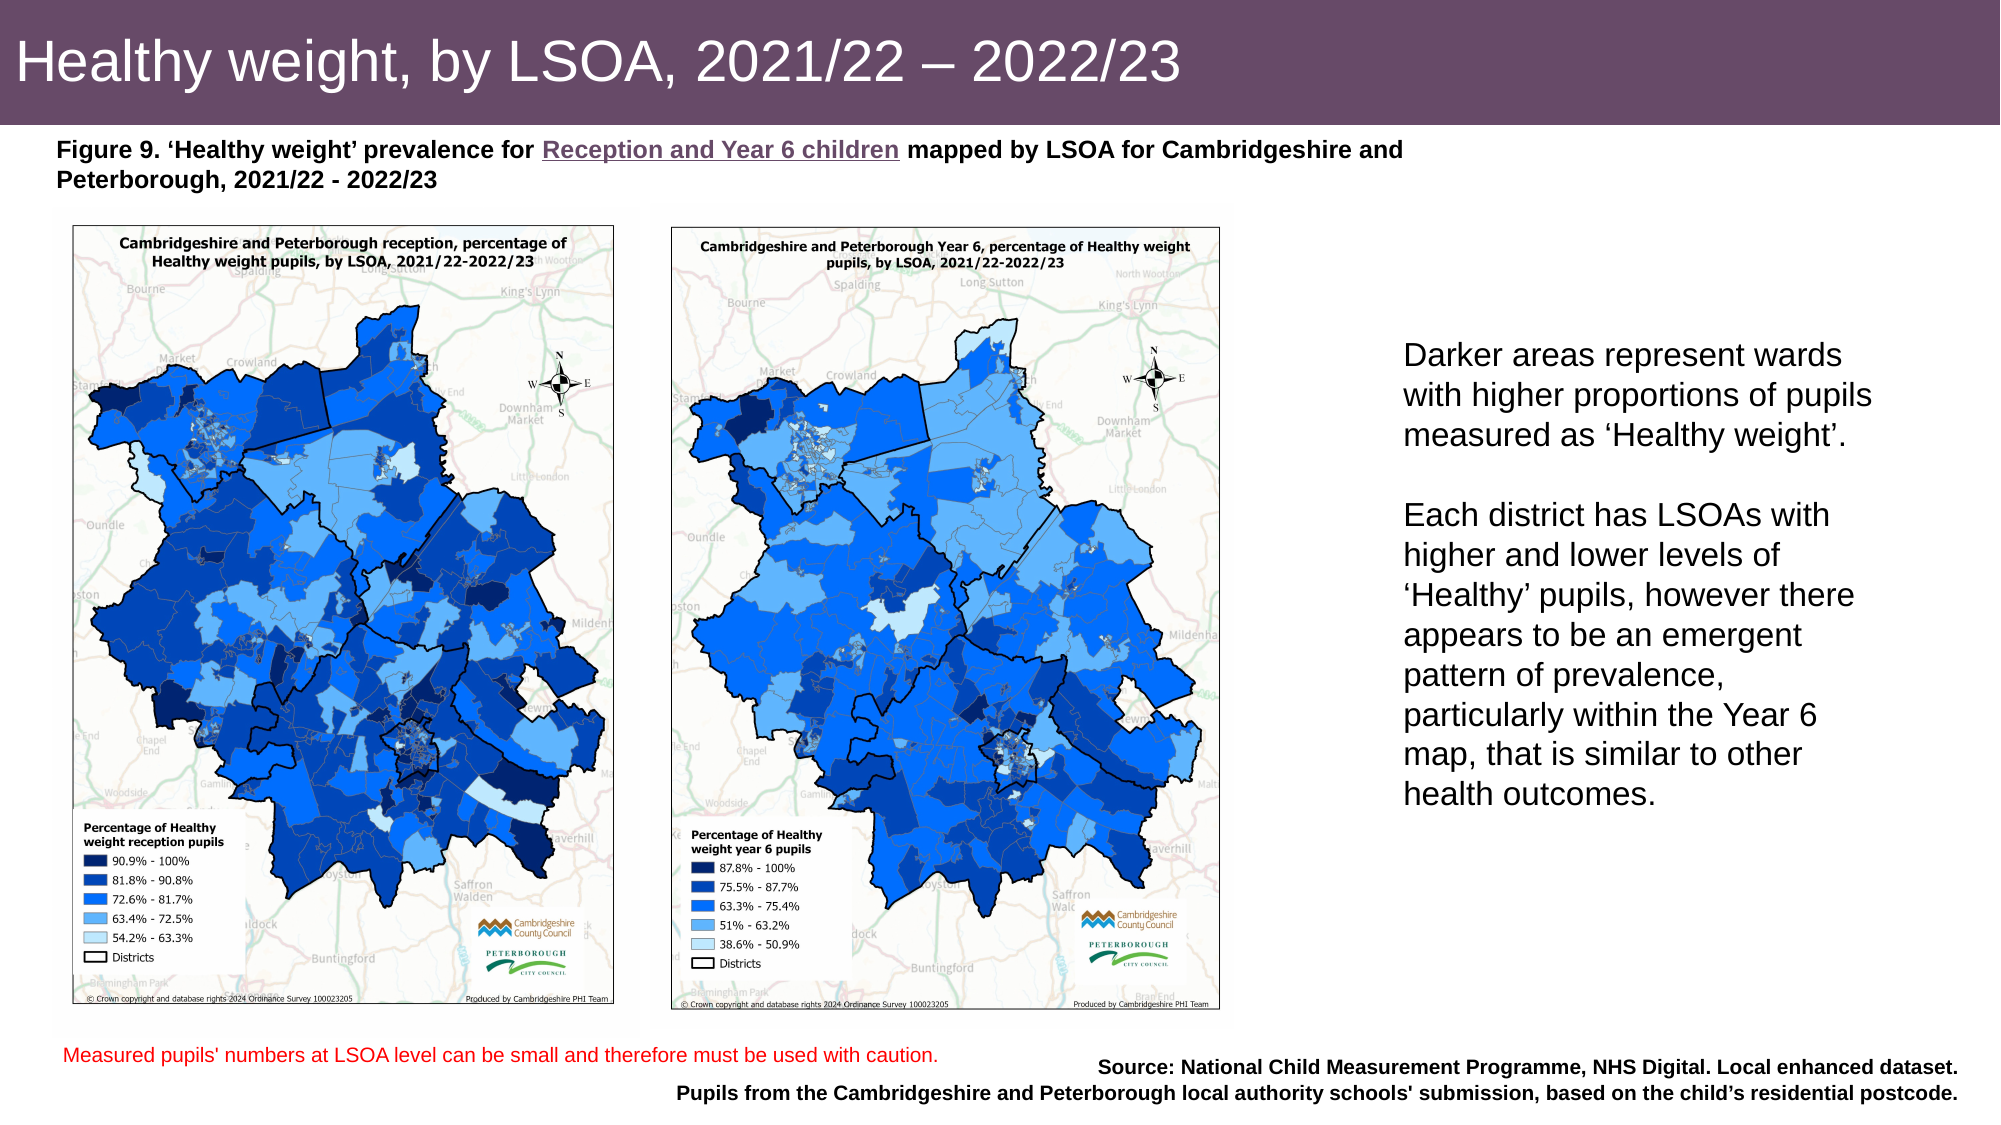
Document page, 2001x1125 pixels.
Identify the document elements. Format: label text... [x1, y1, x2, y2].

picture [650, 203, 1234, 1029]
text_box Measured pupils' numbers at LSOA level can be small and therefore must be used with caution. [48, 1034, 1059, 1075]
picture [52, 207, 640, 1038]
text_box Figure 9. ‘Healthy weight’ prevalence for Reception and Year 6 children mapped by LSOA for Cambridgeshire and Peterborough, 2021/22 - 2022/23 [41, 125, 1502, 201]
text_box Source: National Child Measurement Programme, NHS Digital. Local enhanced dataset. Pupils from the Cambridgeshire and Peterborough local authority schools' submission, based on the child’s residential postcode. [616, 1046, 1979, 1112]
title Healthy weight, by LSOA, 2021/22 – 2022/23 [0, 0, 2000, 125]
text_box Darker areas represent wards with higher proportions of pupils measured as ‘Healthy weight’. Each district has LSOAs with higher and lower levels of ‘Healthy’ pupils, however there appears to be an emergent pattern of prevalence, particularly within the Year 6 map, that is similar to other health outcomes. [1388, 325, 1889, 820]
